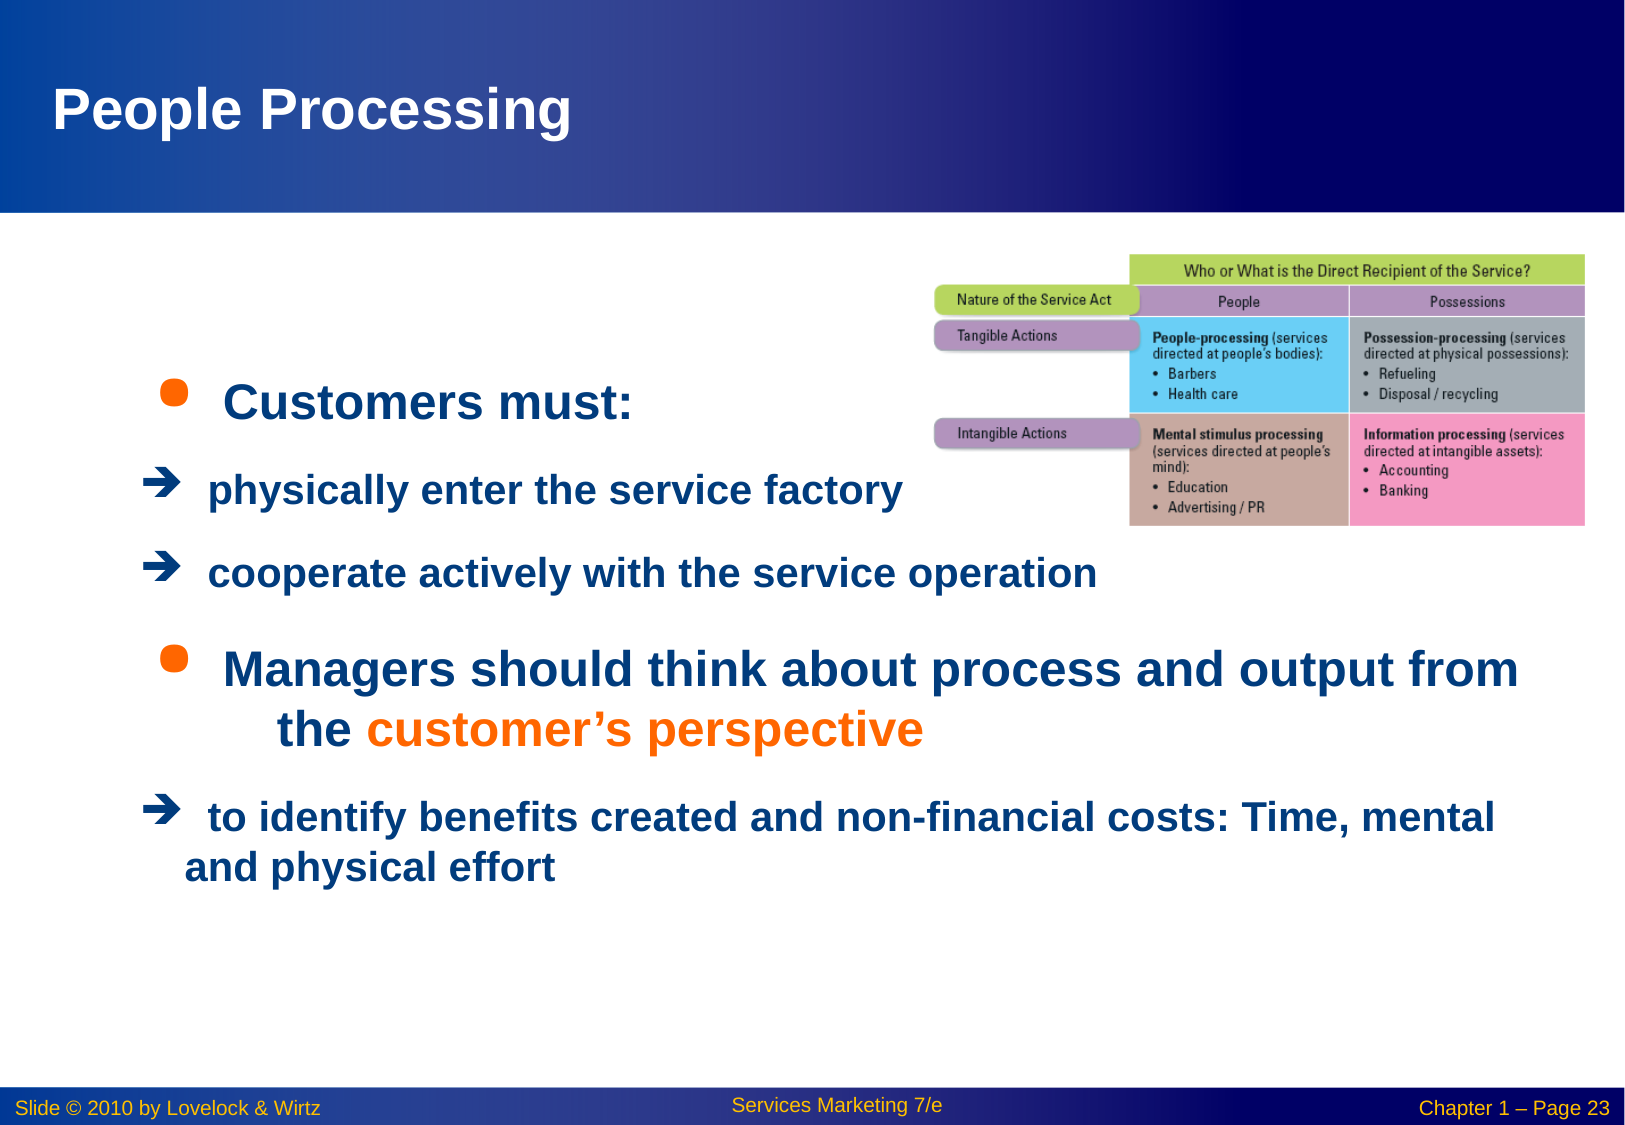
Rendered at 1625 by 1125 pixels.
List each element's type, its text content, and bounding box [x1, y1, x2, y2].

picture [924, 224, 1602, 546]
text_box Customers must: physically enter the service factory cooperate actively with the service operation Managers should think about process and output from the customer’s perspective to identify benefits created and non-financial costs: Time, mental and physical effort [48, 360, 1539, 1002]
title People Processing [36, 37, 1088, 176]
